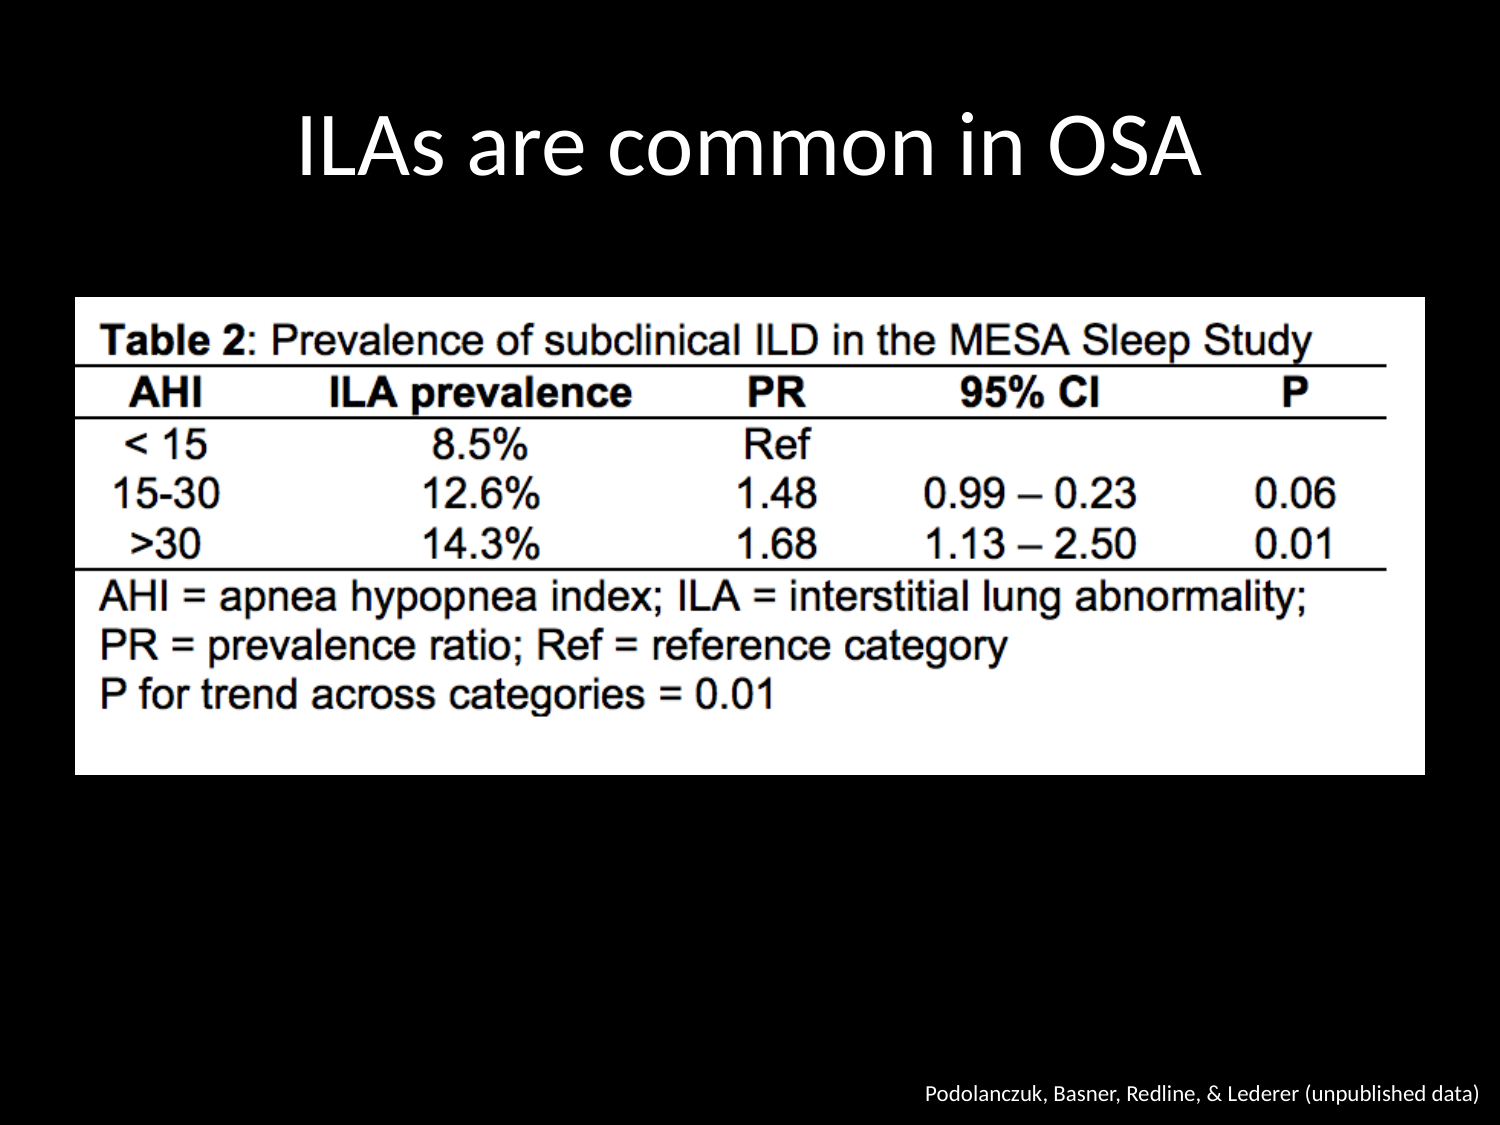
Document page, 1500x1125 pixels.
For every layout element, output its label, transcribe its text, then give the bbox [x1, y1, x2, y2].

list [74, 164, 1426, 908]
title ILAs are common in OSA [75, 45, 1425, 163]
text_box Podolanczuk, Basner, Redline, & Lederer (unpublished data) [910, 1070, 1496, 1113]
